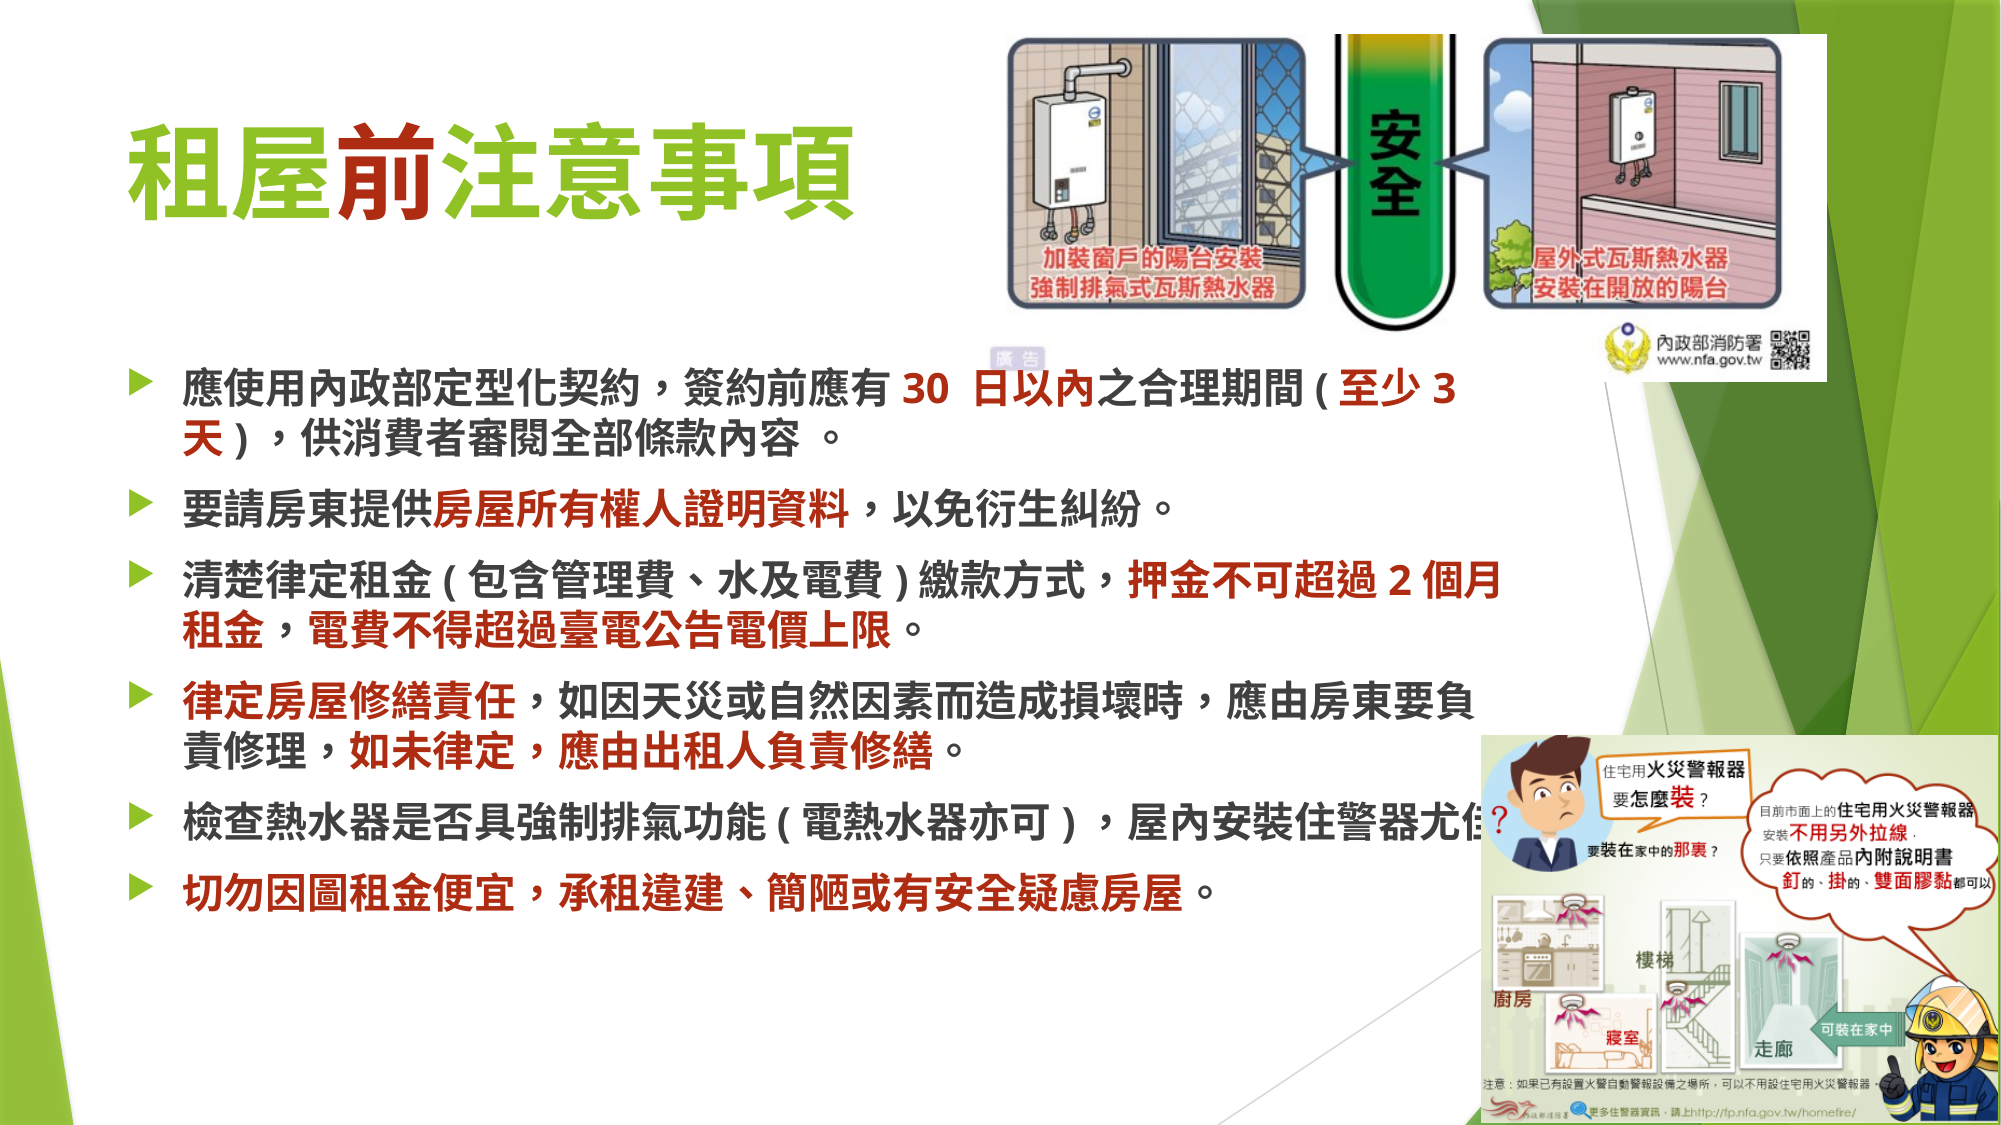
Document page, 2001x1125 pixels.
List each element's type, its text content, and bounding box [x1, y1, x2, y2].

picture [1481, 735, 1998, 1123]
picture [963, 34, 1828, 383]
list 應使用內政部定型化契約，簽約前應有30 日以內之合理期間(至少3天)，供消費者審閱全部條款內容 。 要請房東提供房屋所有權人證明資料，以免衍生糾紛。 清楚律定租金(包含管理費、水及電費)繳款方式，押金不可超過2個月租金，電費不得超過臺電公告電價上限。 律定房屋修繕責任，如因天災或自然因素而造成損壞時，應由房東要負責修理，如未律定，應由出租人負責修繕。 檢查熱水器是否具強制排氣功能(電熱水器亦可)，屋內安裝住警器尤佳。 切勿因圖租金便宜，承租違建、簡陋或有安全疑慮房屋。 [111, 354, 1522, 992]
title 租屋前注意事項 [111, 99, 959, 317]
